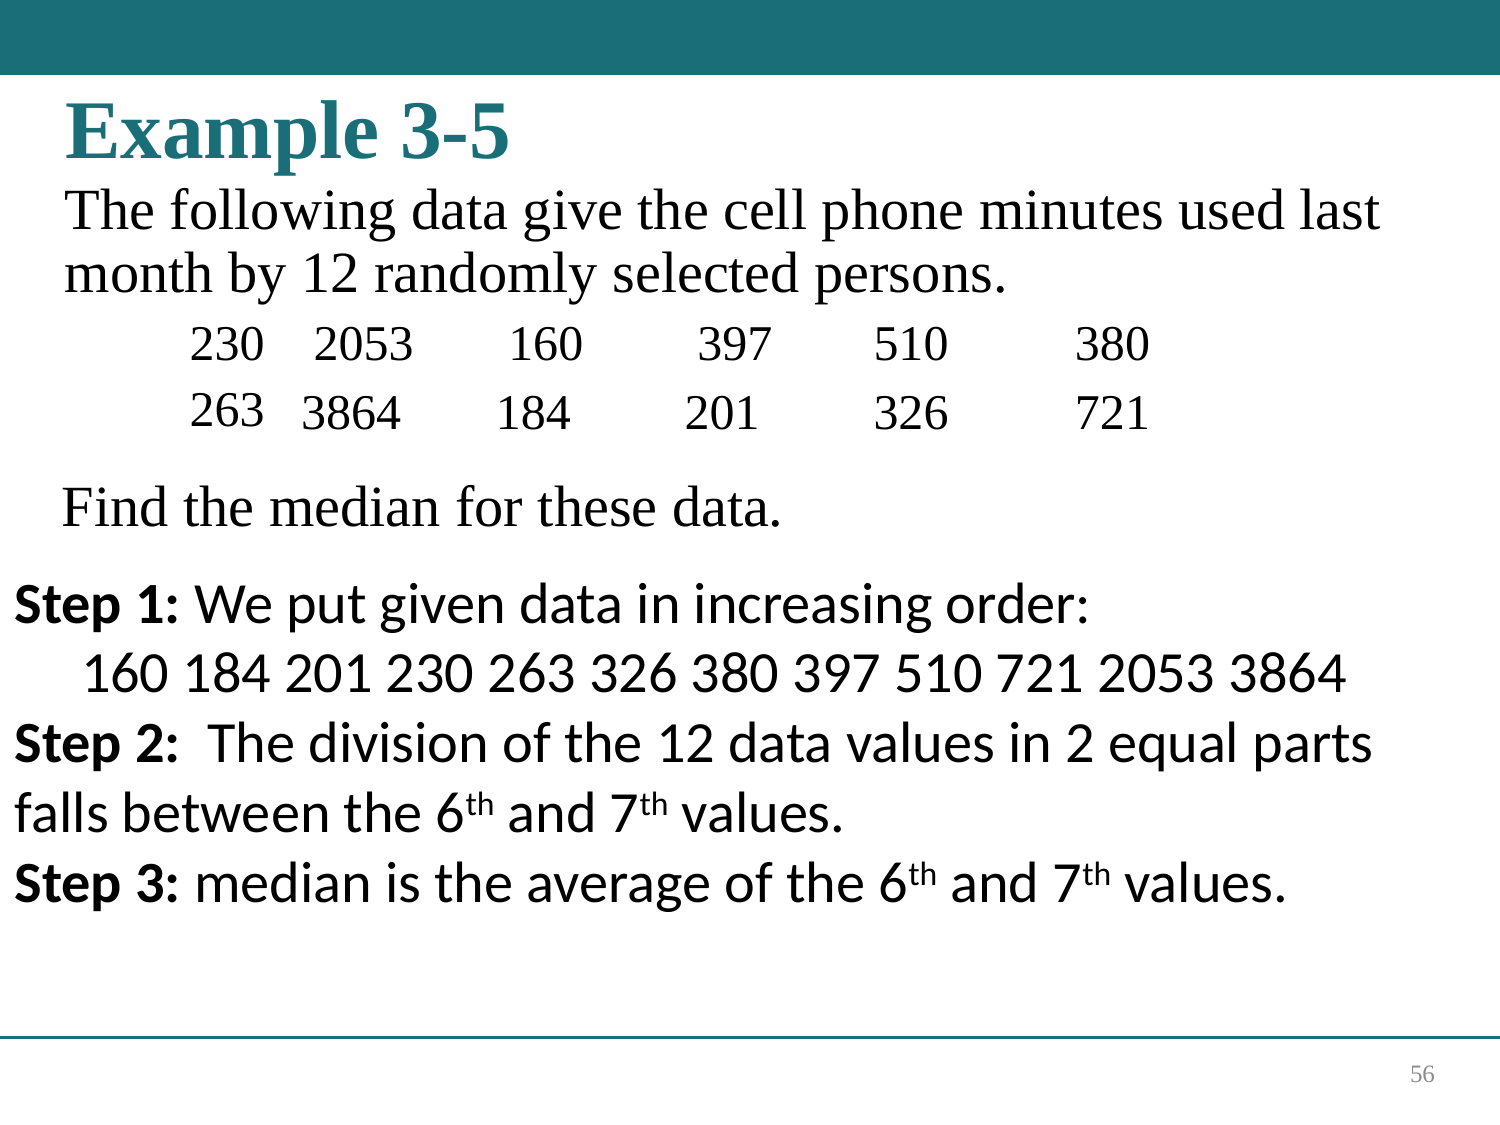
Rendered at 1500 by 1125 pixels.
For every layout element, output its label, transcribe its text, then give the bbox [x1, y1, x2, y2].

table_header 2053 [275, 308, 424, 377]
table_header 397 [594, 308, 783, 377]
table_header 510 [783, 308, 972, 377]
list The following data give the cell phone minutes used last month by 12 randomly selected persons. [50, 171, 1450, 322]
table_cell 3864 [275, 377, 424, 445]
table_header 380 [972, 308, 1161, 377]
title Example 3-5 [50, 78, 1450, 171]
table_cell 184 [424, 377, 594, 445]
table_header 160 [424, 308, 594, 377]
slide_number 56 [1059, 1042, 1450, 1103]
table_header 230 [140, 308, 275, 377]
text_box Step 1: We put given data in increasing order: 160 184 201 230 263 326 380 397 510 721 2053 3864 Step 2: The division of the 12 data values in 2 equal parts falls between the 6th and 7th values. Step 3: median is the average of the 6th and 7th values. [0, 557, 1453, 922]
table_cell 721 [972, 377, 1161, 445]
table_cell 201 [594, 377, 783, 445]
table_cell 326 [783, 377, 972, 445]
table_cell 263 [140, 377, 275, 445]
list Find the median for these data. [47, 468, 1448, 557]
